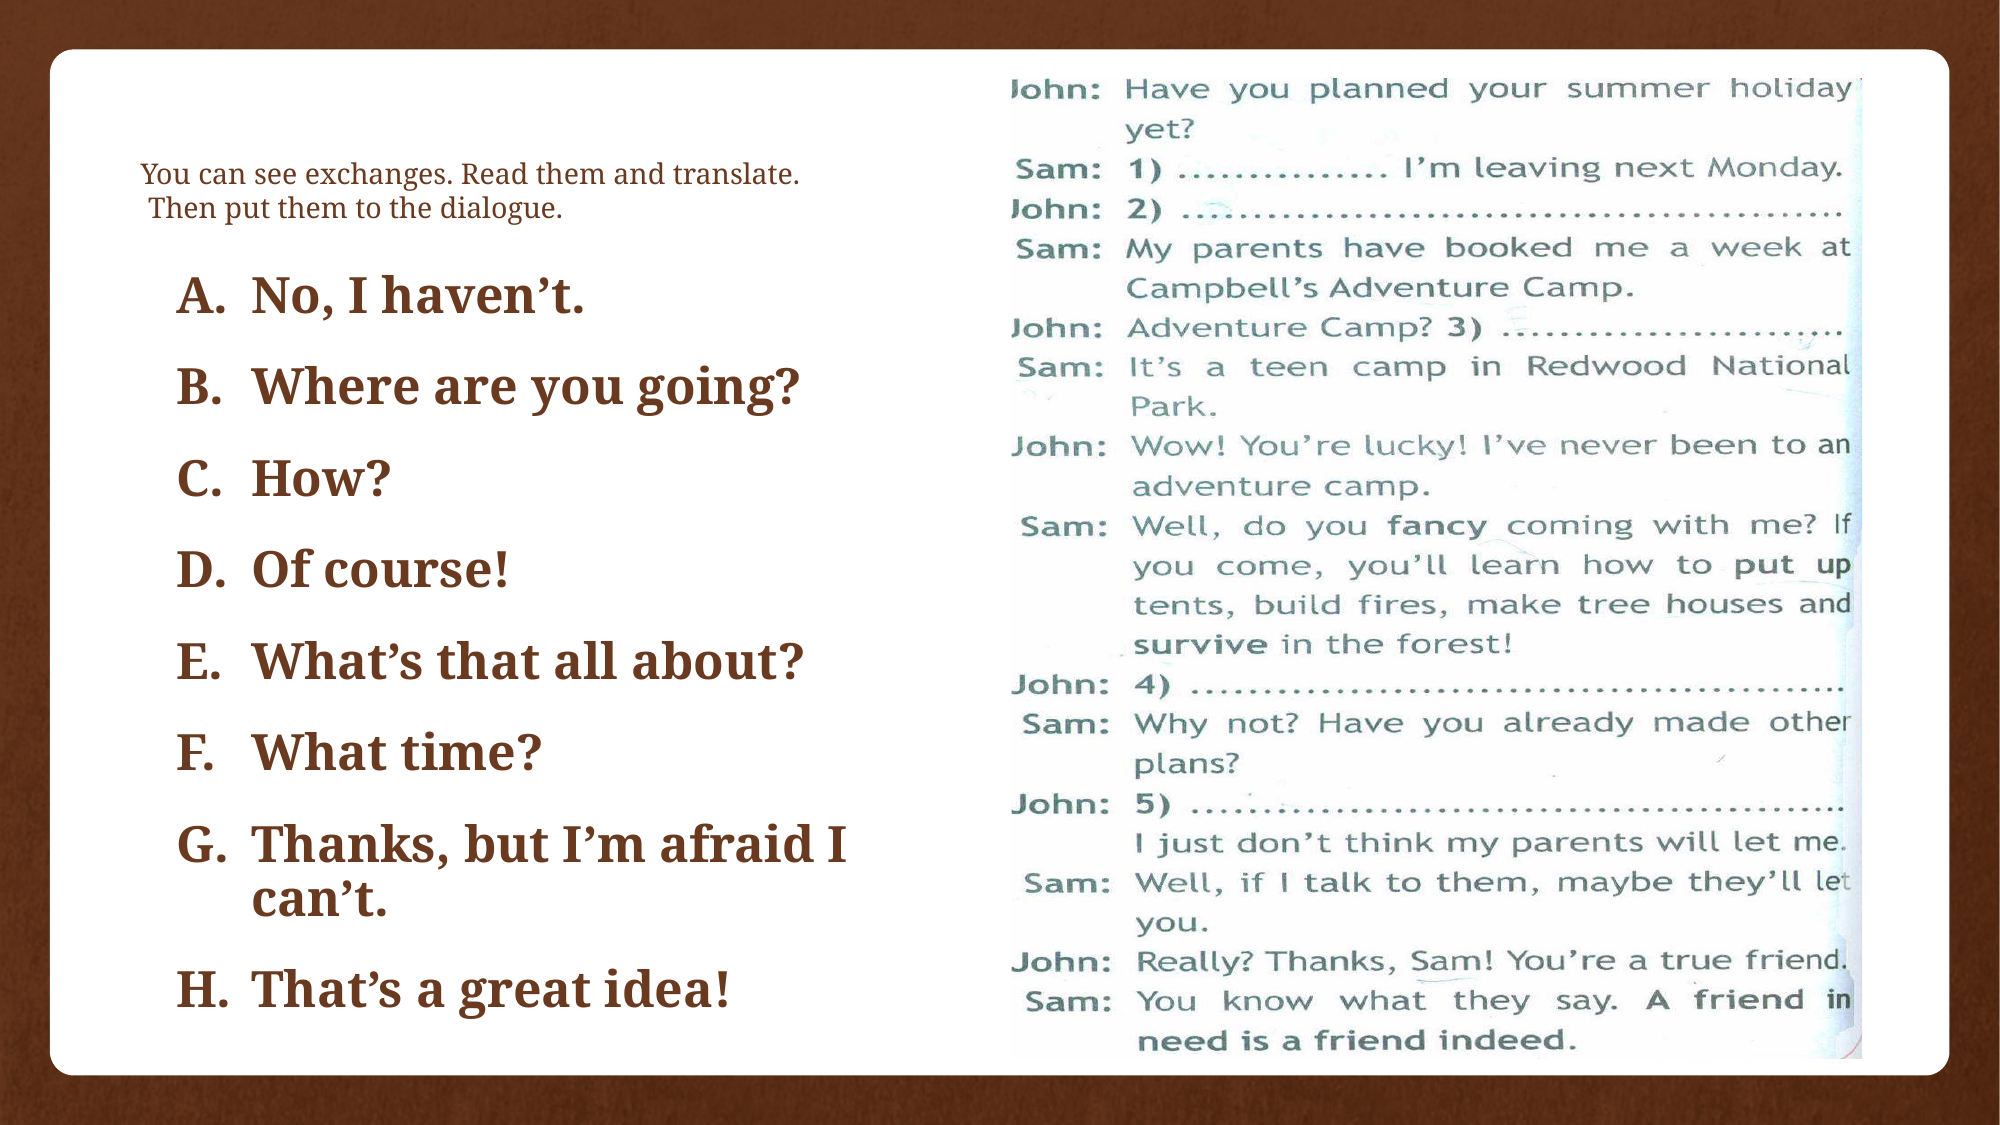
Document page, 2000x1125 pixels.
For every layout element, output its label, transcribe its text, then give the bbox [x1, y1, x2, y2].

list No, I haven’t. Where are you going? How? Of course! What’s that all about? What time? Thanks, but I’m afraid I can’t. That’s a great idea! [161, 262, 945, 1047]
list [1011, 78, 1862, 1059]
title You can see exchanges. Read them and translate. Then put them to the dialogue. [125, 66, 823, 232]
